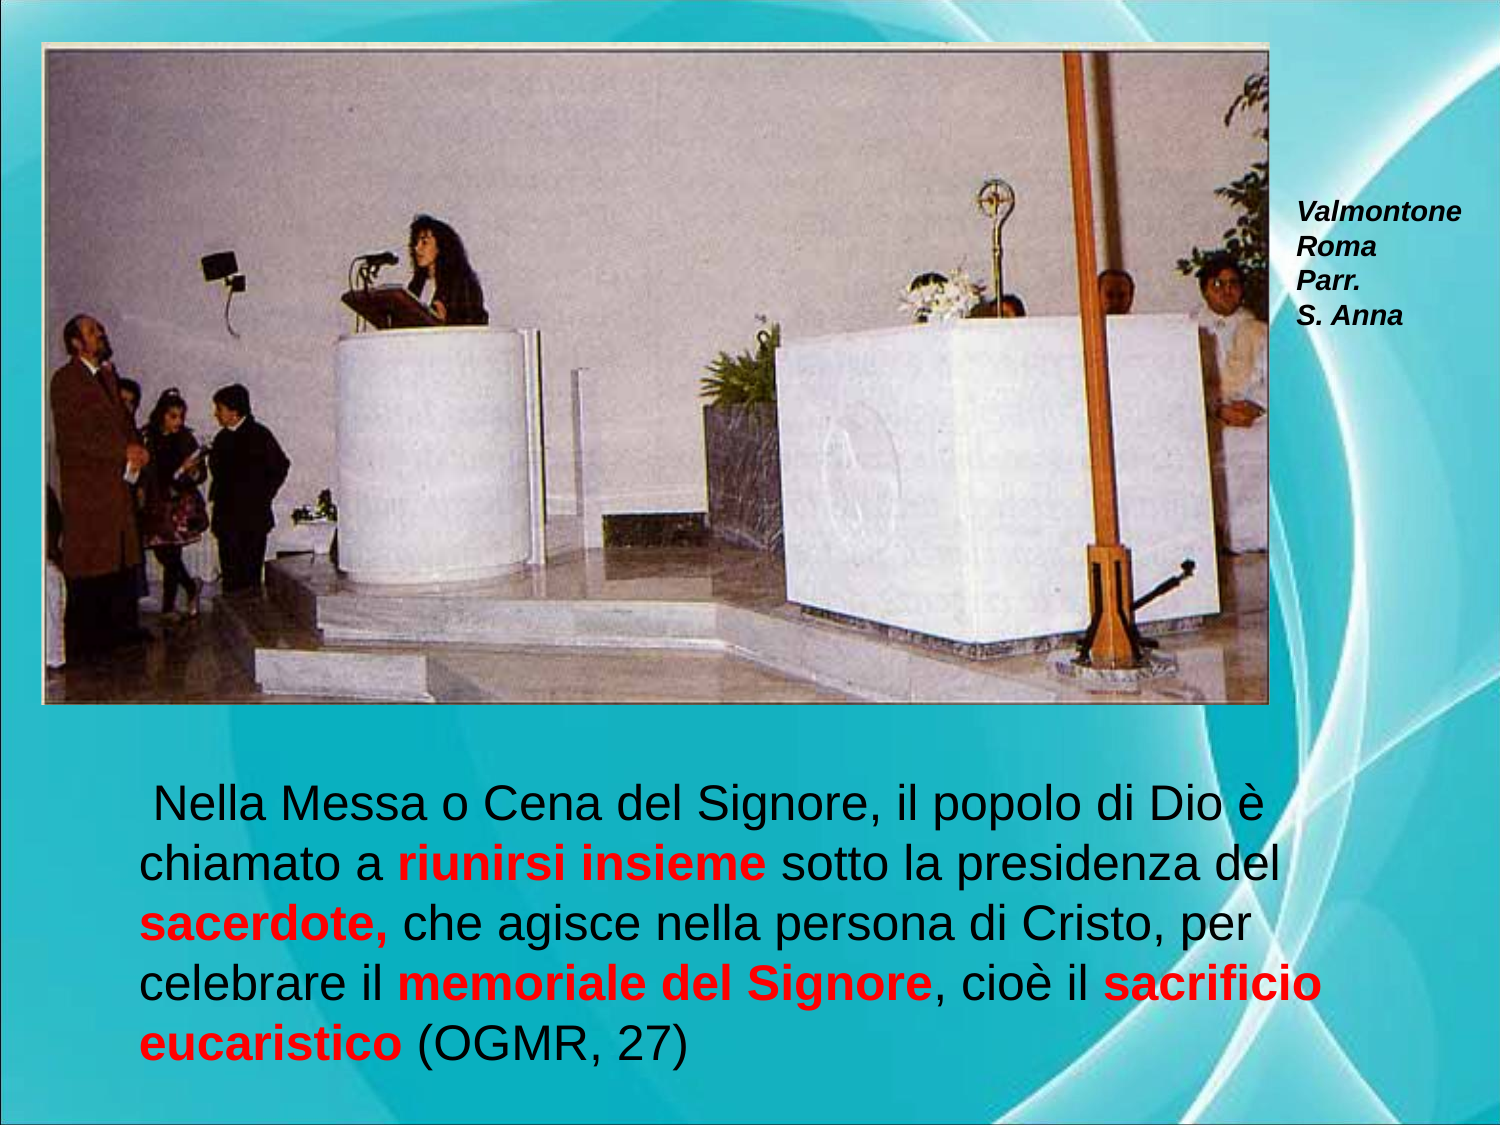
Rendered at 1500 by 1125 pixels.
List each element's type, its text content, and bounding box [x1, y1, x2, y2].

text_box Nella Messa o Cena del Signore, il popolo di Dio è chiamato a riunirsi insieme sotto la presidenza del sacerdote, che agisce nella persona di Cristo, per celebrare il memoriale del Signore, cioè il sacrificio eucaristico (OGMR, 27) [123, 763, 1376, 1078]
text_box Valmontone Roma Parr. S. Anna [1281, 184, 1500, 339]
picture [0, 0, 1500, 1125]
